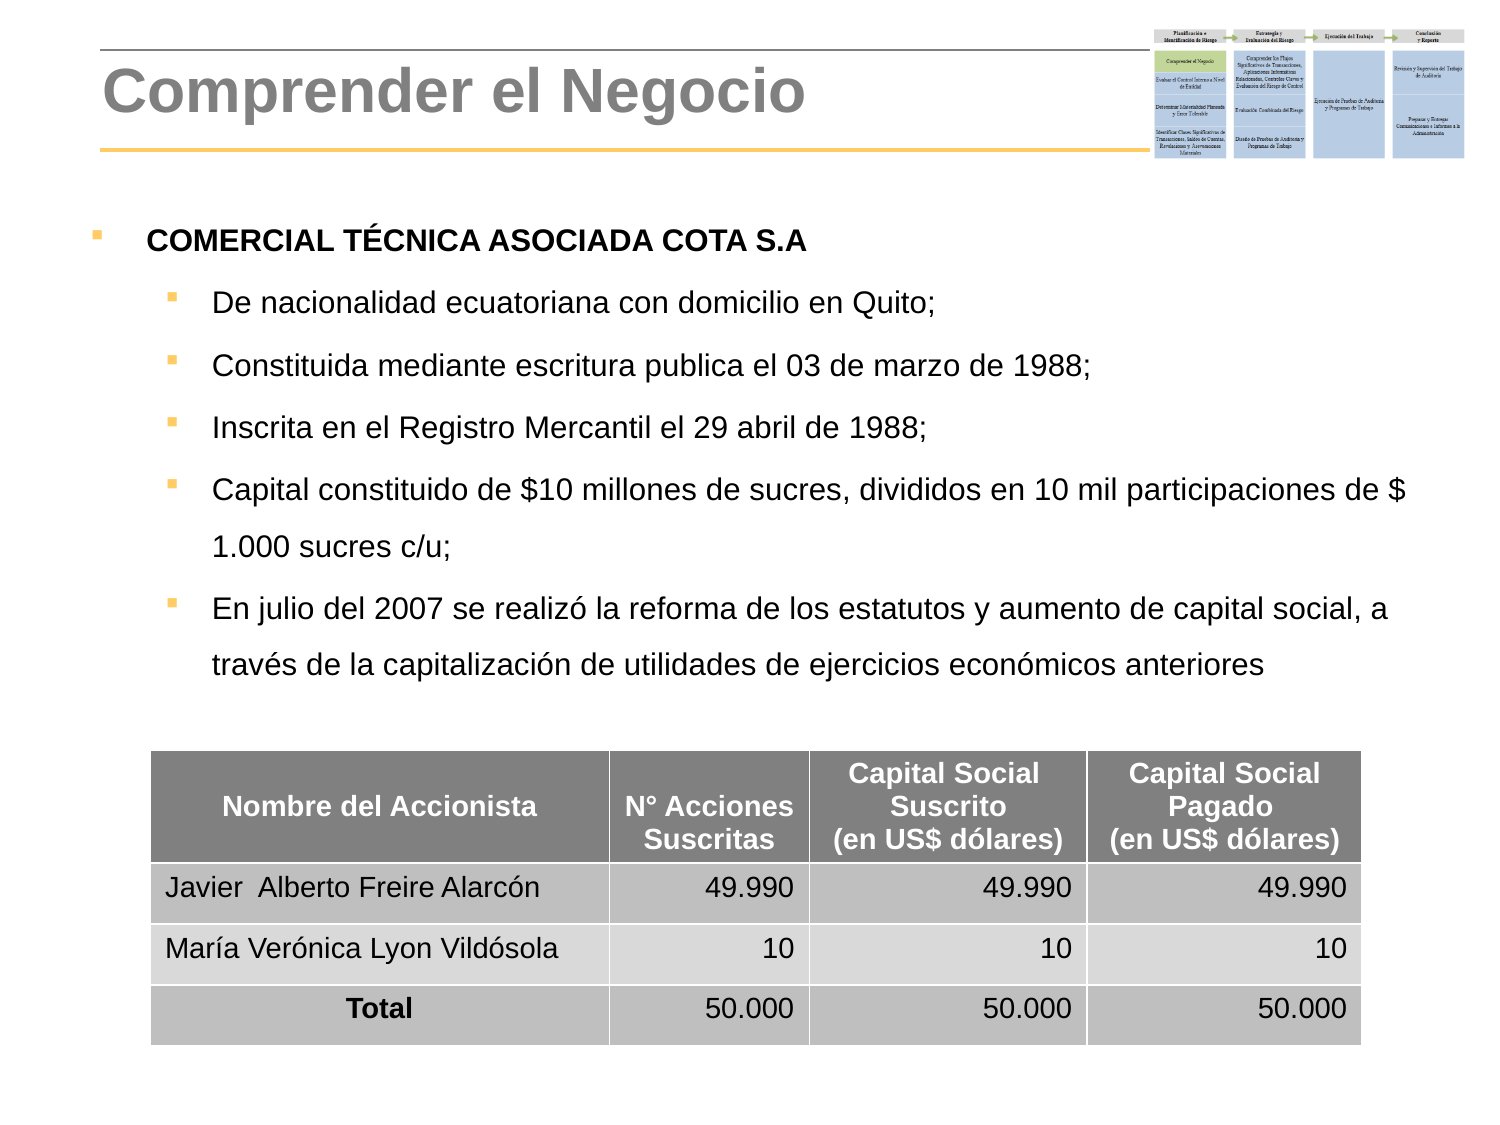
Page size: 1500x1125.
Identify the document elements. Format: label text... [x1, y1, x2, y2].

picture [1149, 24, 1467, 163]
table_header N° Acciones Suscritas [610, 751, 809, 862]
table_cell 49.990 [1088, 864, 1361, 923]
table_cell 50.000 [1088, 986, 1361, 1045]
table_header Capital Social Pagado (en US$ dólares) [1088, 751, 1361, 862]
text_box Activos Corrientes Ventas Patrimonio de los Accionistas Ingresos Antes de Impuestos [104, 51, 1147, 138]
table_cell 10 [1088, 925, 1361, 984]
table_cell Javier Alberto Freire Alarcón [151, 864, 609, 923]
table_cell 50.000 [810, 986, 1086, 1045]
table_header Nombre del Accionista [151, 751, 609, 862]
table_cell 49.990 [810, 864, 1086, 923]
table_cell 10 [610, 925, 809, 984]
title Comprender el Negocio [87, 37, 1144, 138]
table_cell María Verónica Lyon Vildósola [151, 925, 609, 984]
list COMERCIAL TÉCNICA ASOCIADA COTA S.A De nacionalidad ecuatoriana con domicilio en Quito; Constituida mediante escritura publica el 03 de marzo de 1988; Inscrita en el Registro Mercantil el 29 abril de 1988; Capital constituido de $10 millones de sucres, divididos en 10 mil participaciones de $ 1.000 sucres c/u; En julio del 2007 se realizó la reforma de los estatutos y aumento de capital social, a través de la capitalización de utilidades de ejercicios económicos anteriores [75, 212, 1425, 1038]
table_header Capital Social Suscrito (en US$ dólares) [810, 751, 1086, 862]
table_cell 49.990 [610, 864, 809, 923]
table_cell Total [151, 986, 609, 1045]
table_cell 10 [810, 925, 1086, 984]
table_cell 50.000 [610, 986, 809, 1045]
